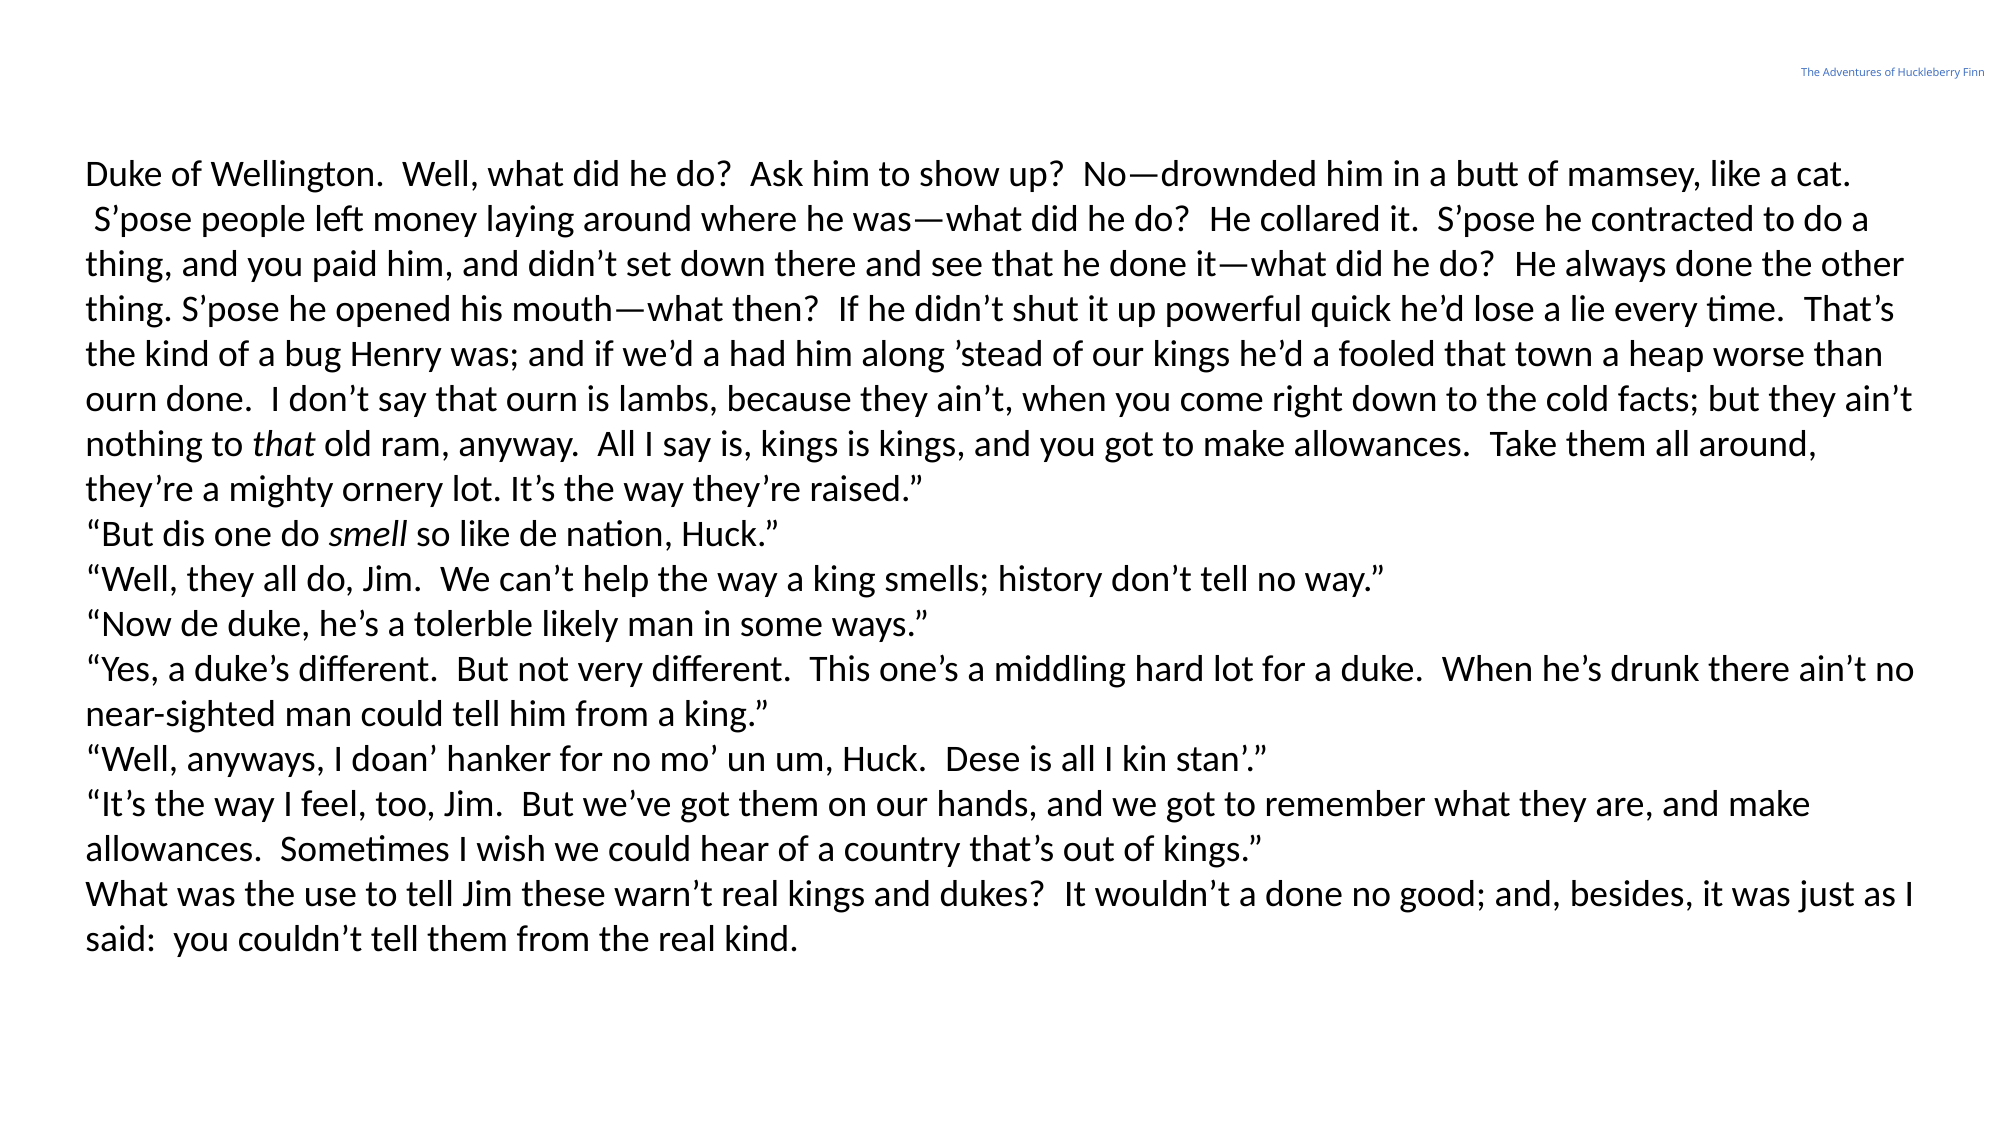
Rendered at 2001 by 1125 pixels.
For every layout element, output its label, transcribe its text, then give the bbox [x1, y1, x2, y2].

list [62, 99, 1932, 1024]
text_box Duke of Wellington. Well, what did he do? Ask him to show up? No—drownded him in a butt of mamsey, like a cat. S’pose people left money laying around where he was—what did he do? He collared it. S’pose he contracted to do a thing, and you paid him, and didn’t set down there and see that he done it—what did he do? He always done the other thing. S’pose he opened his mouth—what then? If he didn’t shut it up powerful quick he’d lose a lie every time. That’s the kind of a bug Henry was; and if we’d a had him along ’stead of our kings he’d a fooled that town a heap worse than ourn done. I don’t say that ourn is lambs, because they ain’t, when you come right down to the cold facts; but they ain’t nothing to that old ram, anyway. All I say is, kings is kings, and you got to make allowances. Take them all around, they’re a mighty ornery lot. It’s the way they’re raised.” “But dis one do smell so like de nation, Huck.” “Well, they all do, Jim. We can’t help the way a king smells; history don’t tell no way.” “Now de duke, he’s a tolerble likely man in some ways.” “Yes, a duke’s different. But not very different. This one’s a middling hard lot for a duke. When he’s drunk there ain’t no near-sighted man could tell him from a king.” “Well, anyways, I doan’ hanker for no mo’ un um, Huck. Dese is all I kin stan’.” “It’s the way I feel, too, Jim. But we’ve got them on our hands, and we got to remember what they are, and make allowances. Sometimes I wish we could hear of a country that’s out of kings.” What was the use to tell Jim these warn’t real kings and dukes? It wouldn’t a done no good; and, besides, it was just as I said: you couldn’t tell them from the real kind. [70, 141, 1944, 1092]
title The Adventures of Huckleberry Finn [137, 59, 2000, 100]
